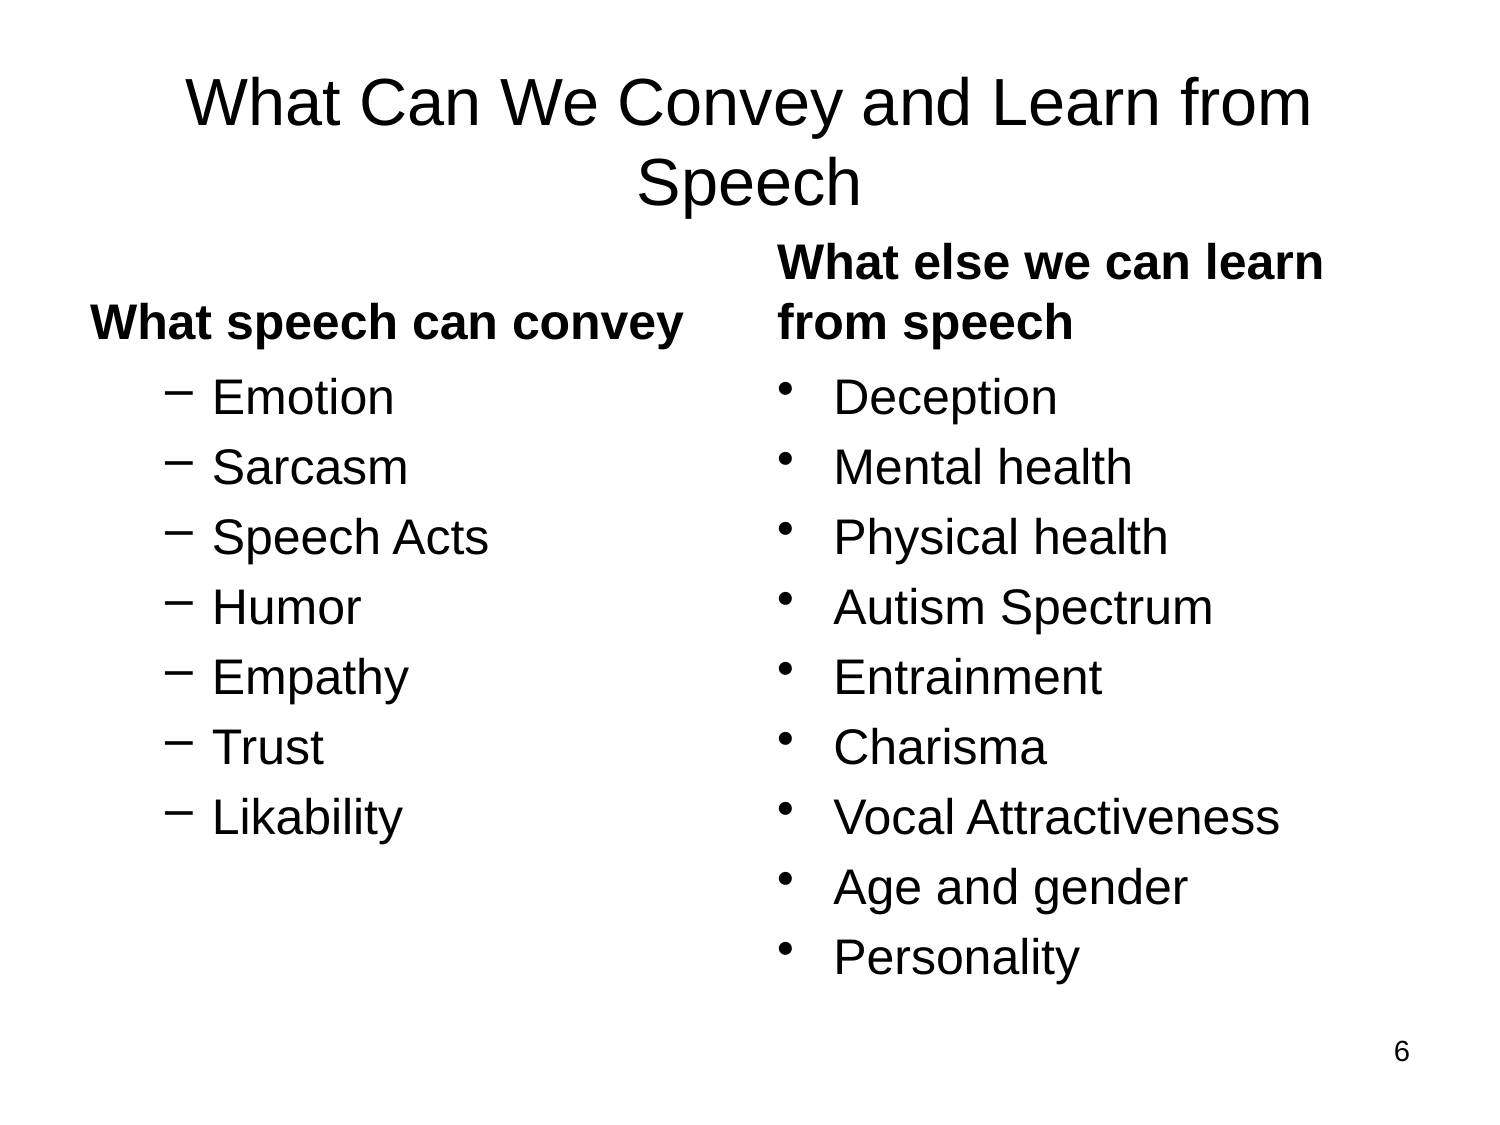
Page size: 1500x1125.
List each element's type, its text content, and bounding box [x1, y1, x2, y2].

list Emotion Sarcasm Speech Acts Humor Empathy Trust Likability [75, 356, 738, 1005]
list What else we can learn from speech [761, 251, 1425, 356]
slide_number 6 [1074, 1024, 1425, 1103]
title What Can We Convey and Learn from Speech [75, 45, 1425, 233]
list Deception Mental health Physical health Autism Spectrum Entrainment Charisma Vocal Attractiveness Age and gender Personality [761, 356, 1425, 1005]
list What speech can convey [75, 251, 738, 356]
